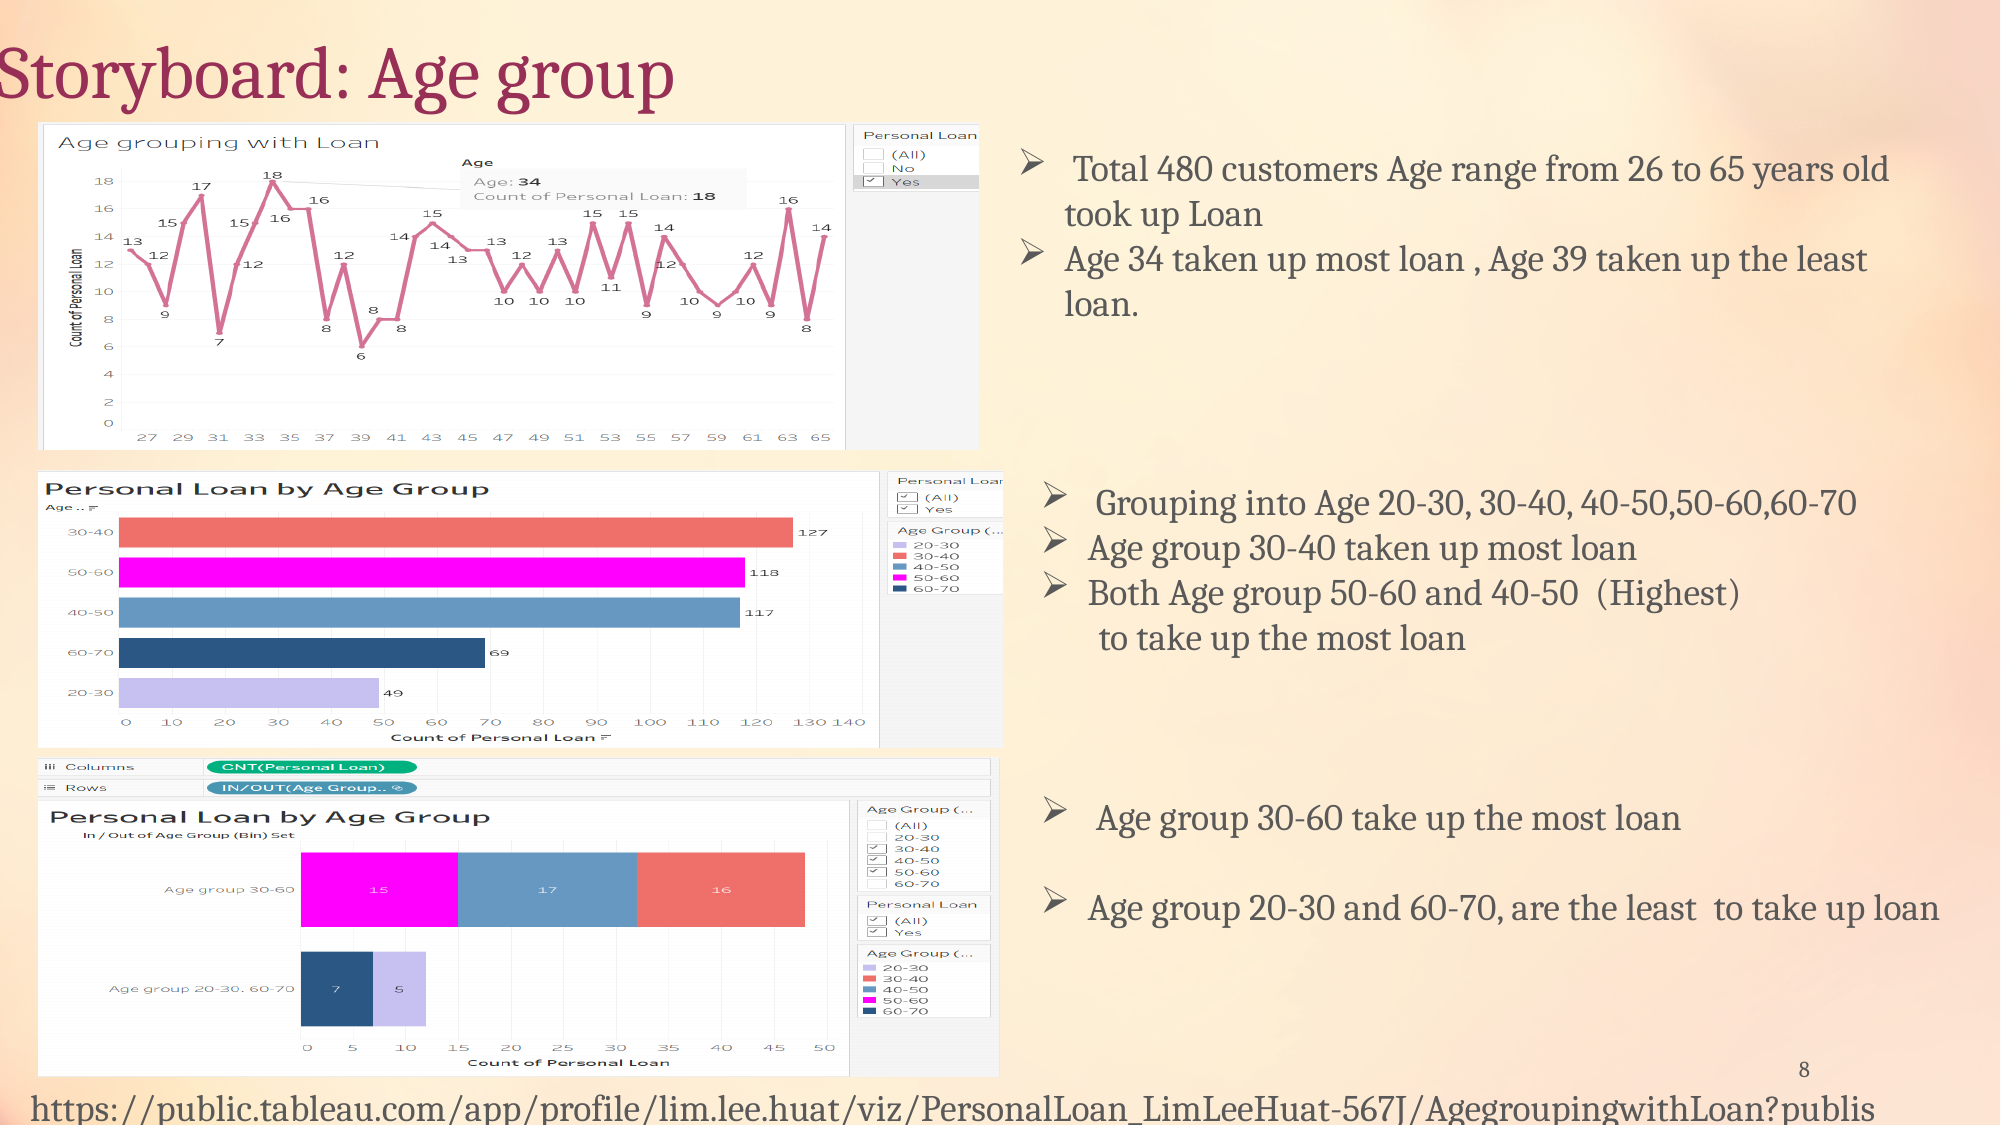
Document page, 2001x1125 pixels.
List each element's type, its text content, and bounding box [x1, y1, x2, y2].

text_box https://public.tableau.com/app/profile/lim.lee.huat/viz/PersonalLoan_LimLeeHuat-567J/AgegroupingwithLoan?publis [15, 1076, 1025, 1125]
picture [0, 0, 2001, 1125]
text_box Grouping into Age 20-30, 30-40, 40-50,50-60,60-70 Age group 30-40 taken up most loan Both Age group 50-60 and 40-50 (Highest) to take up the most loan Age group 30-60 take up the most loan Age group 20-30 and 60-70, are the least to take up loan [1025, 470, 2000, 1125]
text_box Total 480 customers Age range from 26 to 65 years old took up Loan Age 34 taken up most loan , Age 39 taken up the least loan. [1002, 136, 1962, 332]
title Storyboard: Age group [0, 10, 1645, 123]
